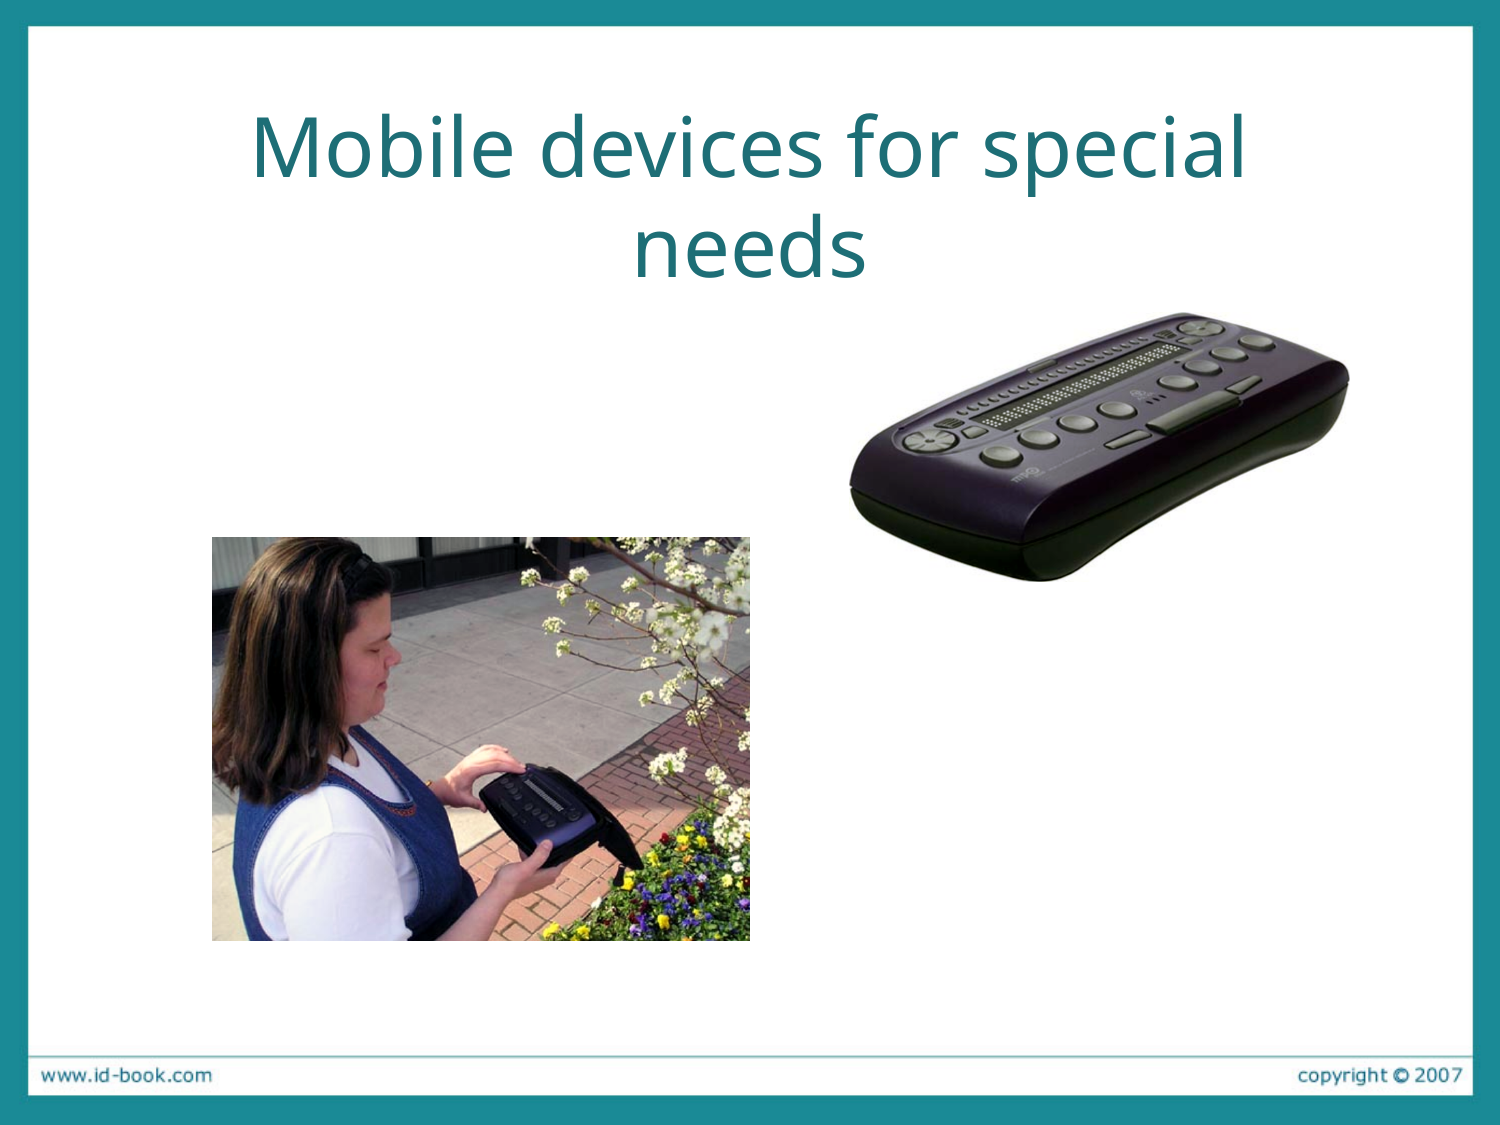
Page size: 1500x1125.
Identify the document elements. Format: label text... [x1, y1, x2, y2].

title Mobile devices for special needs [112, 99, 1388, 288]
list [212, 537, 750, 941]
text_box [849, 312, 1350, 582]
picture [0, 0, 1500, 1125]
